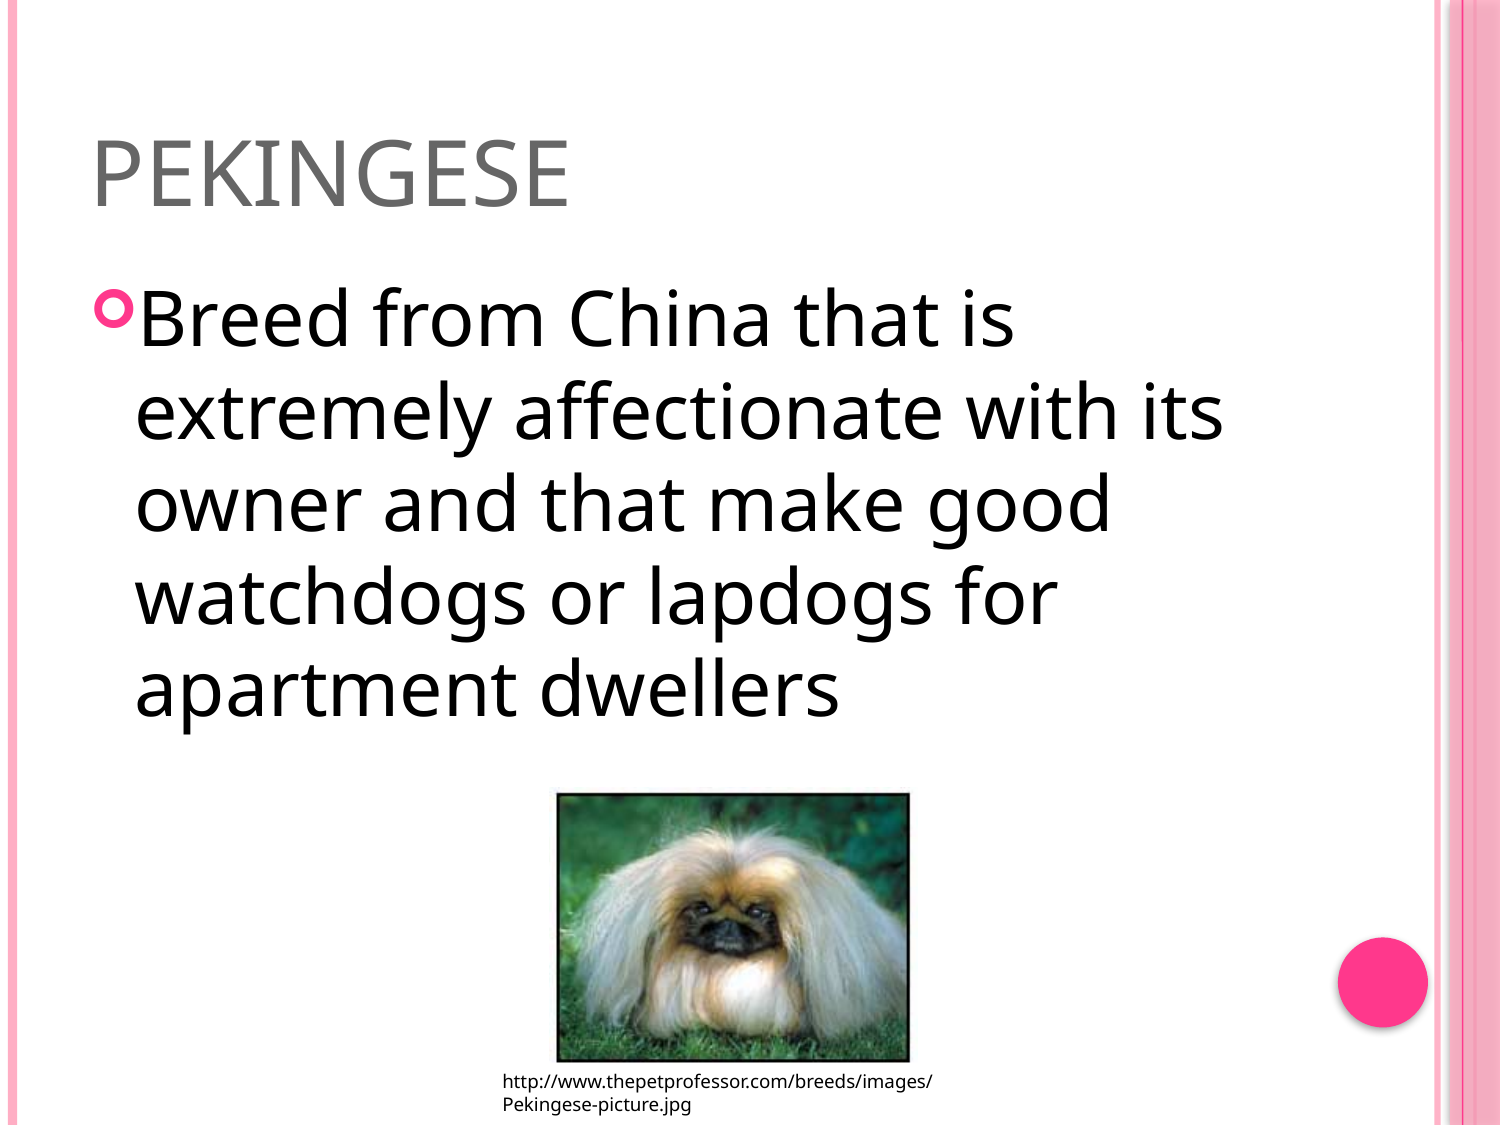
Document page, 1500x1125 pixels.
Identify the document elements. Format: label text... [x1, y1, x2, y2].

title Pekingese [75, 45, 1300, 233]
text_box http://www.thepetprofessor.com/breeds/images/Pekingese-picture.jpg [487, 1062, 1000, 1123]
list Breed from China that is extremely affectionate with its owner and that make good watchdogs or lapdogs for apartment dwellers [75, 262, 1300, 1062]
picture [549, 786, 918, 1070]
